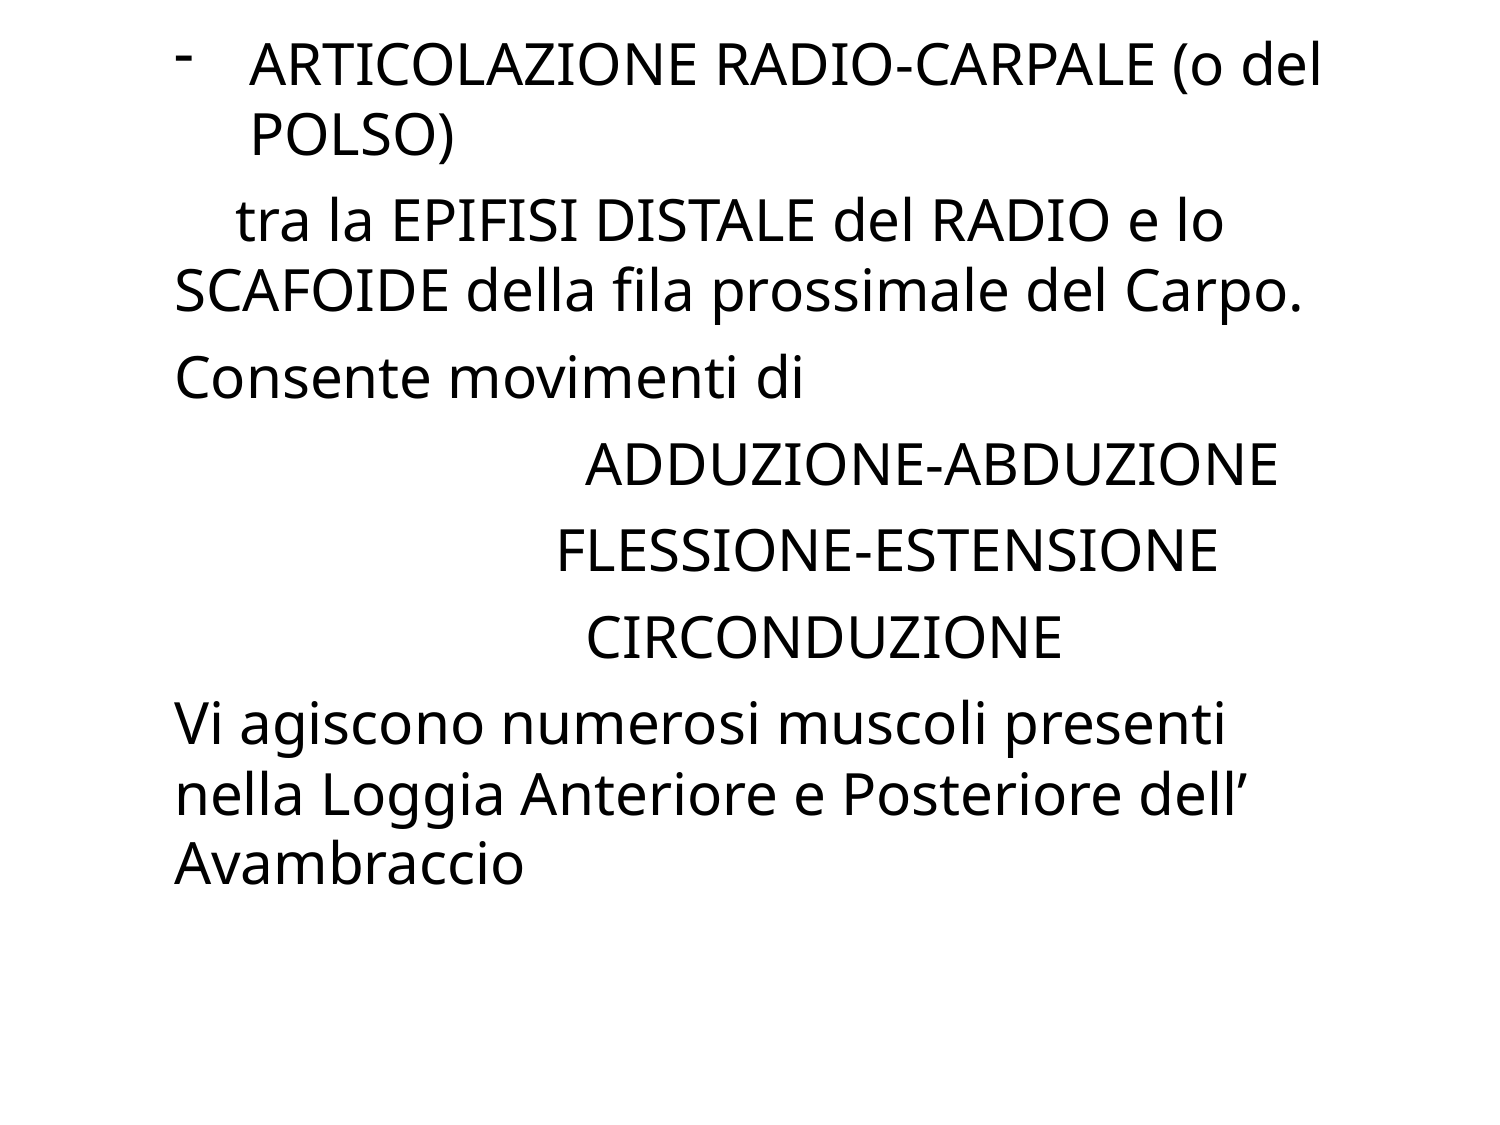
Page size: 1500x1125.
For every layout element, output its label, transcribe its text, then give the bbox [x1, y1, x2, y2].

list ARTICOLAZIONE RADIO-CARPALE (o del POLSO) tra la EPIFISI DISTALE del RADIO e lo SCAFOIDE della fila prossimale del Carpo. Consente movimenti di ADDUZIONE-ABDUZIONE FLESSIONE-ESTENSIONE CIRCONDUZIONE Vi agiscono numerosi muscoli presenti nella Loggia Anteriore e Posteriore dell’ Avambraccio [159, 19, 1388, 1125]
